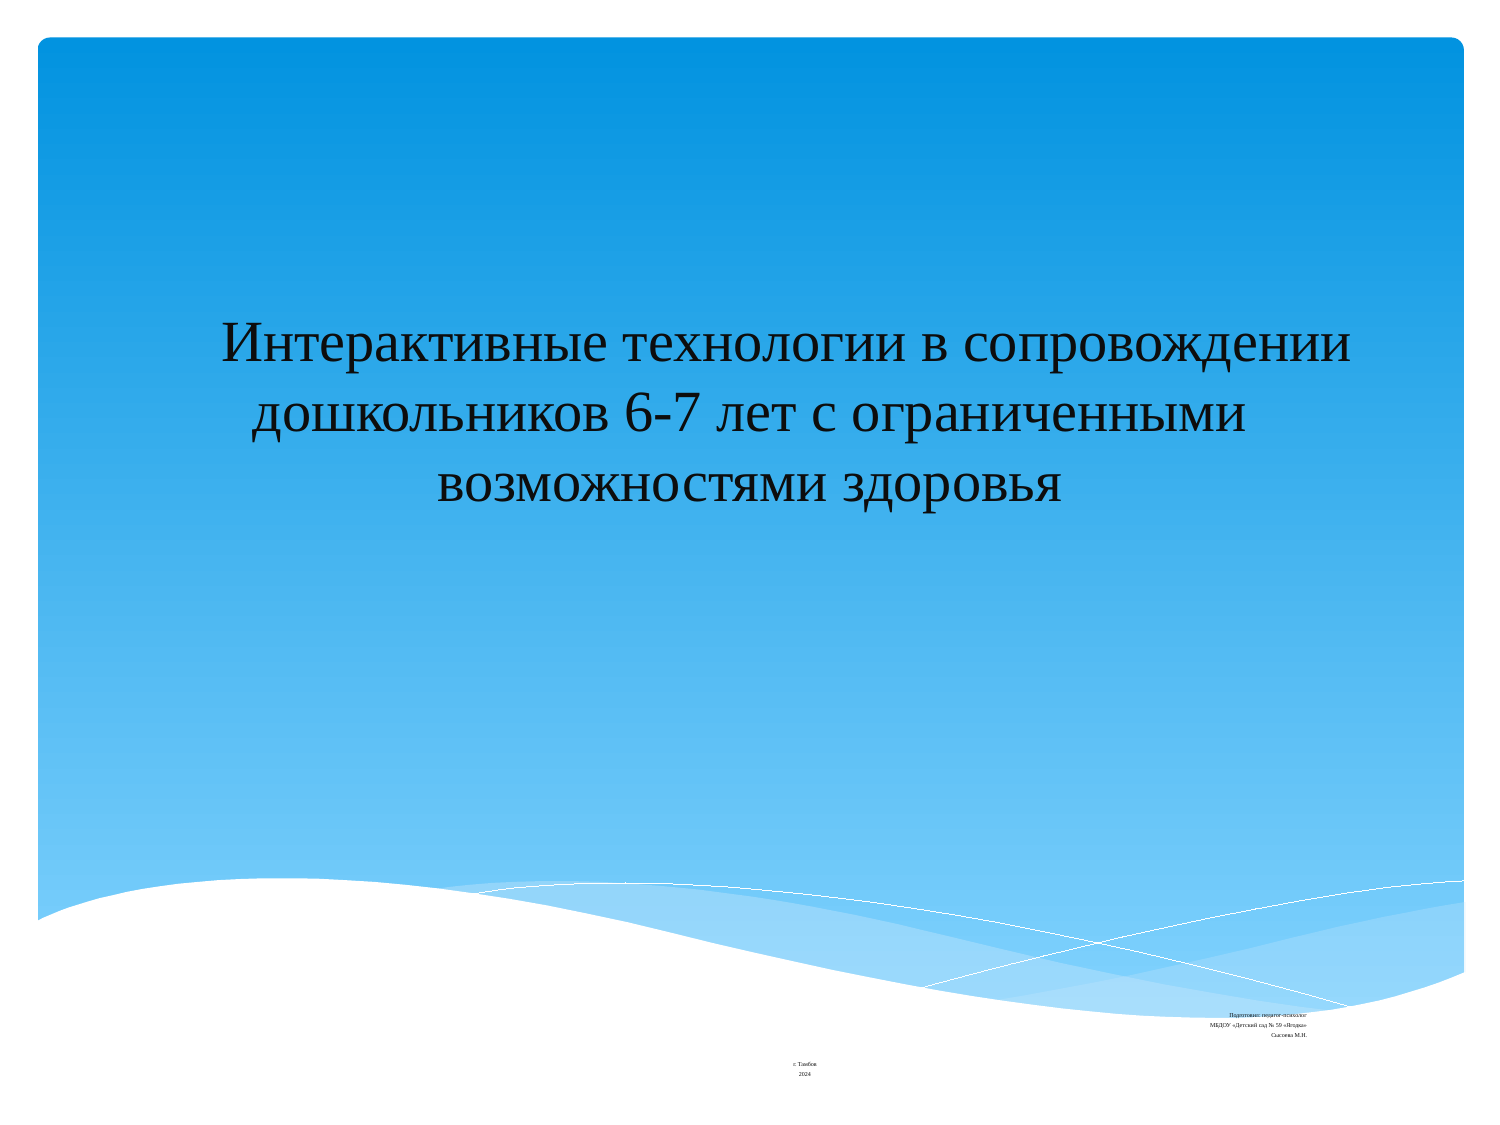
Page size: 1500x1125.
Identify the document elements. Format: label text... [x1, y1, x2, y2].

title Интерактивные технологии в сопровождении дошкольников 6-7 лет с ограниченными возможностями здоровья [112, 262, 1388, 555]
subtitle Подготовил: педагог-психолог МБДОУ «Детский сад № 59 «Ягодка» Сысоева М.Н. г. Тамбов 2024 [289, 940, 1323, 1085]
